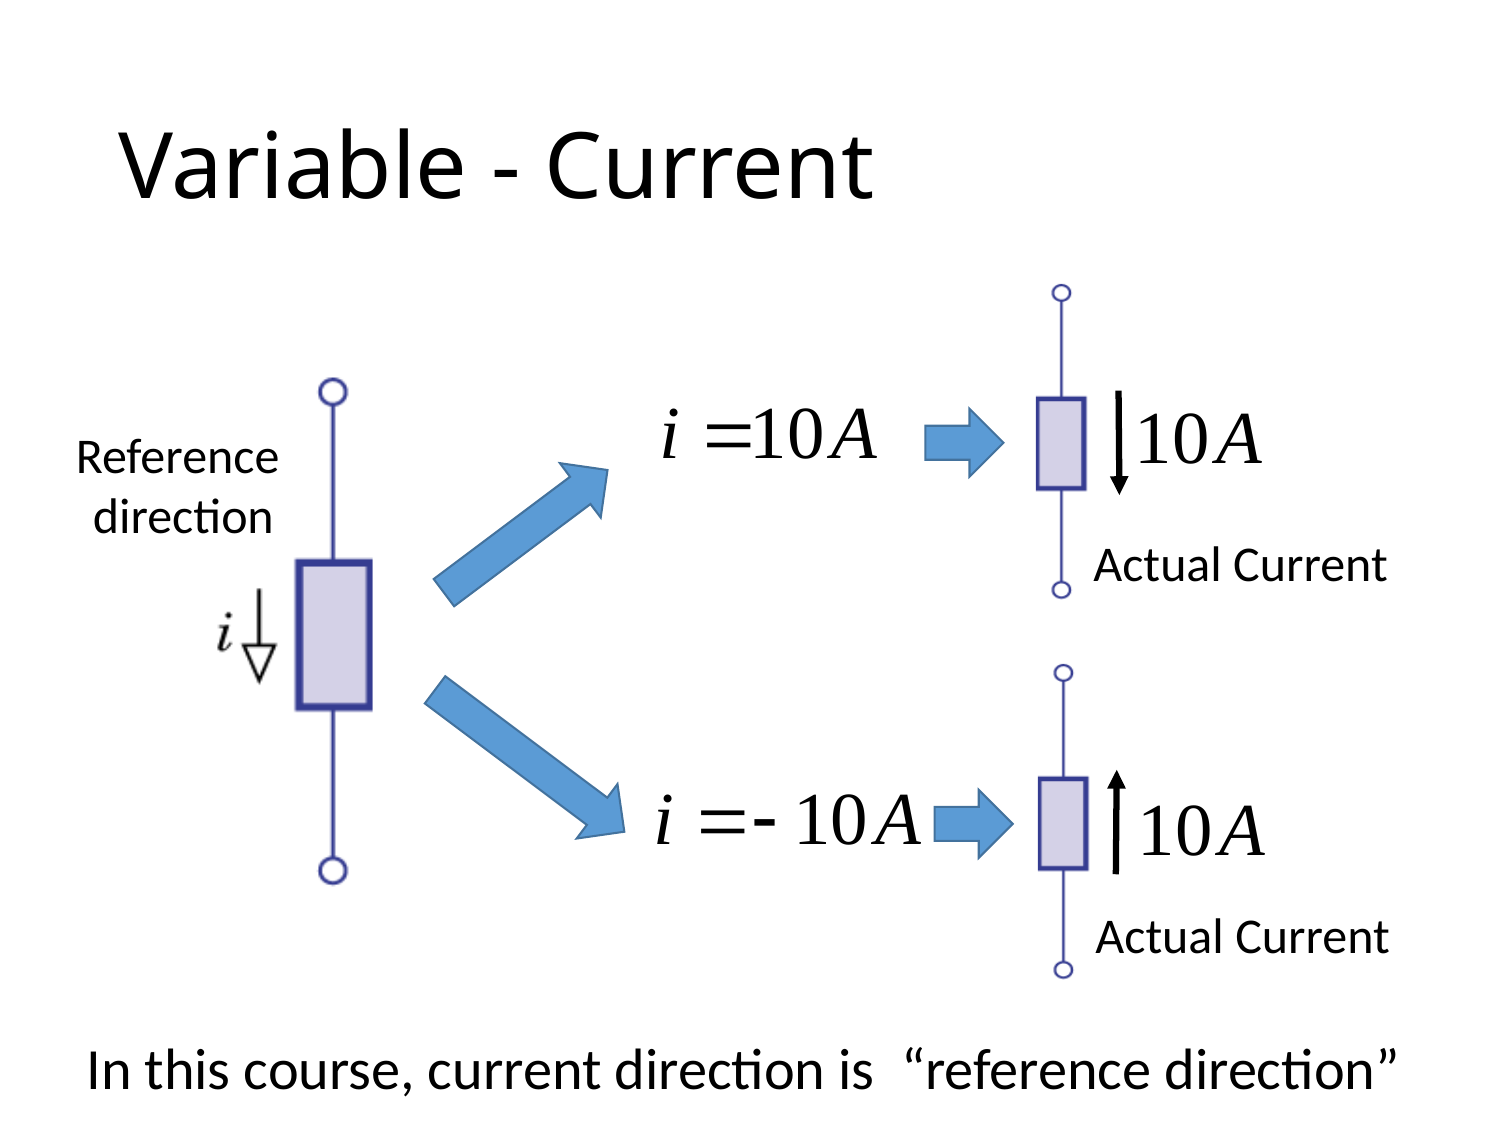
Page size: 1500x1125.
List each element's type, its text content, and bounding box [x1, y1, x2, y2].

text_box [933, 787, 1015, 861]
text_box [626, 776, 933, 864]
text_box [631, 390, 888, 478]
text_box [1037, 655, 1407, 990]
text_box Reference direction [61, 416, 203, 552]
text_box [423, 674, 626, 840]
text_box [432, 461, 609, 608]
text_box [1035, 275, 1405, 610]
text_box In this course, current direction is “reference direction” [52, 1023, 1448, 1109]
picture [203, 358, 373, 924]
text_box [924, 406, 1005, 480]
title Variable - Current [103, 59, 1397, 278]
